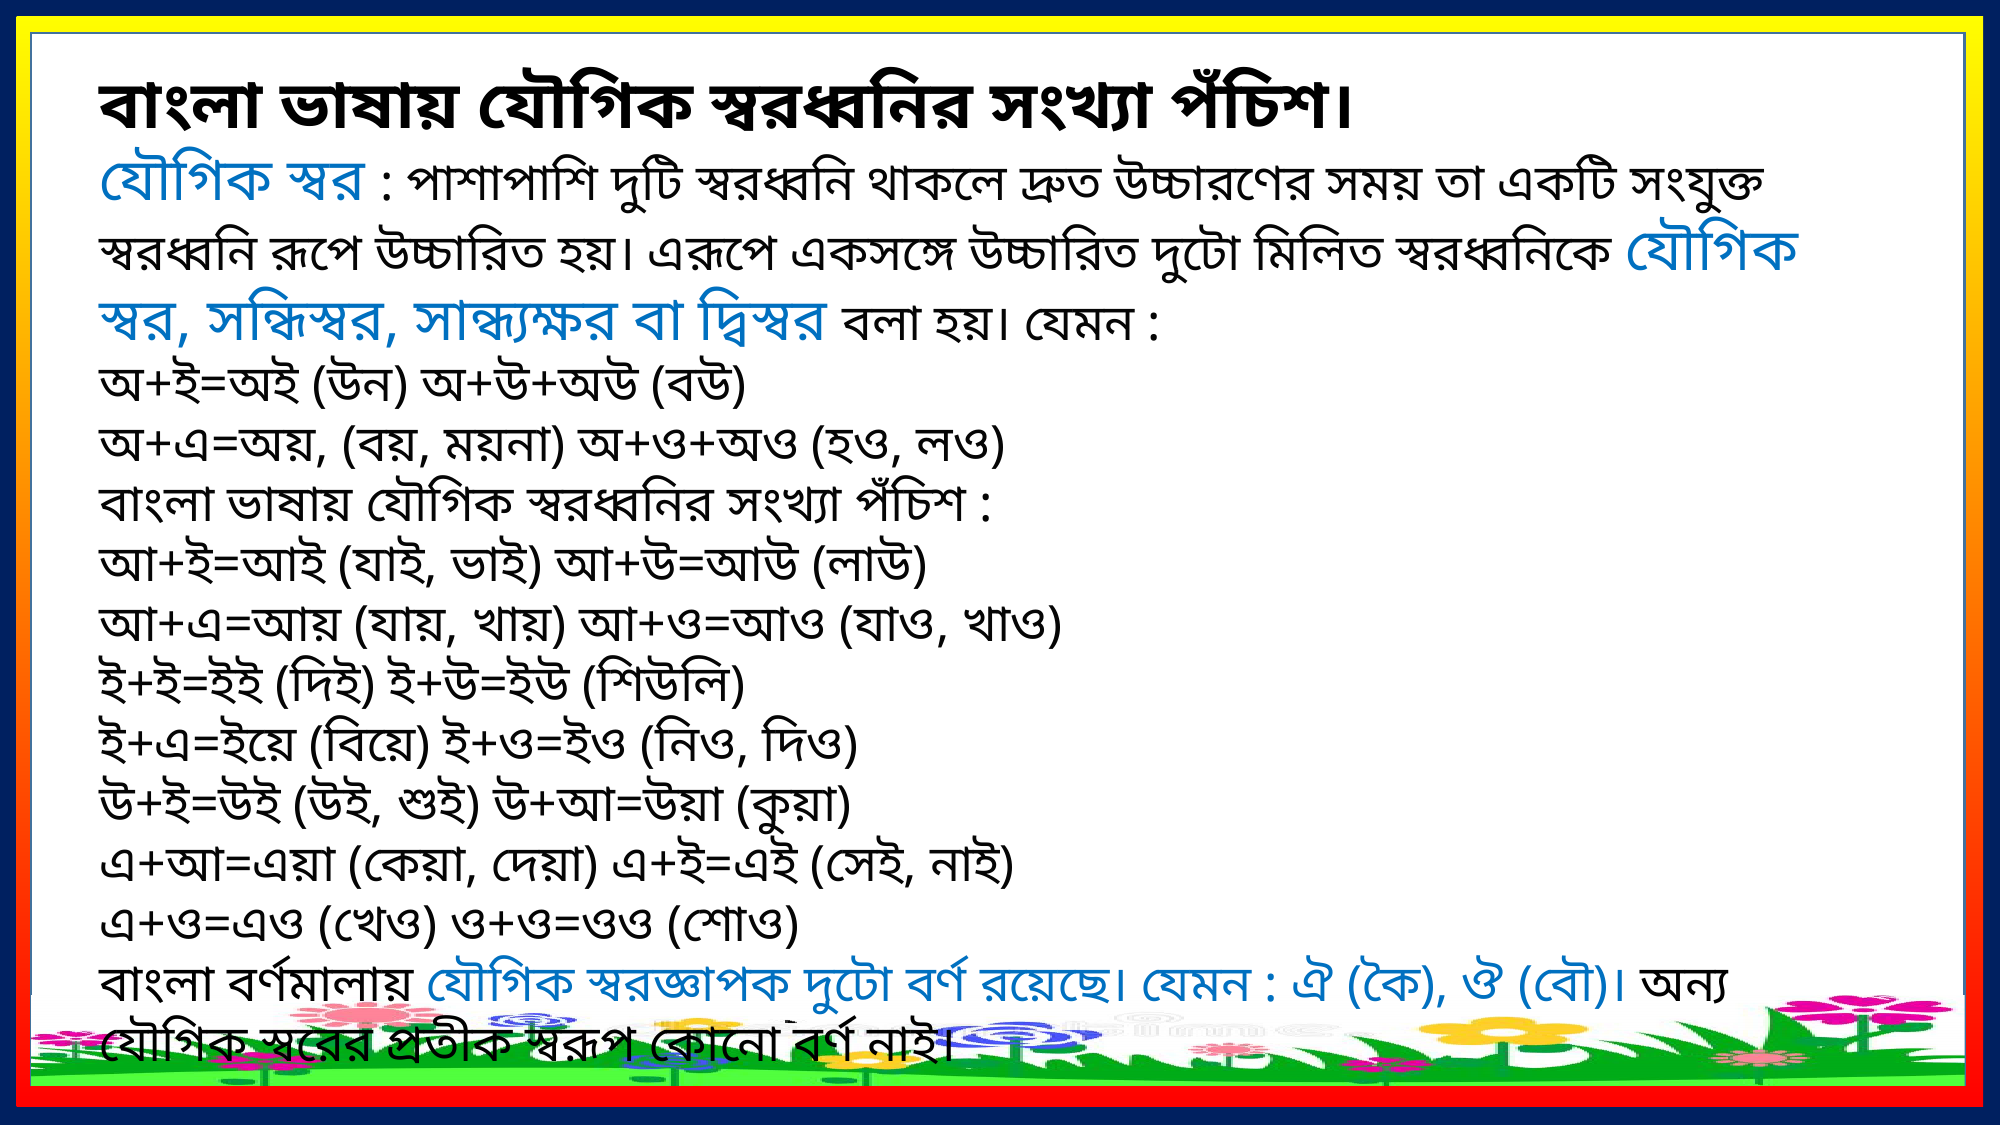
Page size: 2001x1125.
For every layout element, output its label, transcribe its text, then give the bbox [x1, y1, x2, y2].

picture [31, 995, 1965, 1086]
text_box বাংলা ভাষায় যৌগিক স্বরধ্বনির সংখ্যা পঁচিশ। যৌগিক স্বর : পাশাপাশি দুটি স্বরধ্বনি থাকলে দ্রুত উচ্চারণের সময় তা একটি সংযুক্ত স্বরধ্বনি রূপে উচ্চারিত হয়। এরূপে একসঙ্গে উচ্চারিত দুটো মিলিত স্বরধ্বনিকে যৌগিক স্বর, সন্ধিস্বর, সান্ধ্যক্ষর বা দ্বিস্বর বলা হয়। যেমন : অ+ই=অই (উন) অ+উ+অউ (বউ) অ+এ=অয়, (বয়, ময়না) অ+ও+অও (হও, লও) বাংলা ভাষায় যৌগিক স্বরধ্বনির সংখ্যা পঁচিশ : আ+ই=আই (যাই, ভাই) আ+উ=আউ (লাউ) আ+এ=আয় (যায়, খায়) আ+ও=আও (যাও, খাও) ই+ই=ইই (দিই) ই+উ=ইউ (শিউলি) ই+এ=ইয়ে (বিয়ে) ই+ও=ইও (নিও, দিও) উ+ই=উই (উই, শুই) উ+আ=উয়া (কুয়া) এ+আ=এয়া (কেয়া, দেয়া) এ+ই=এই (সেই, নাই) এ+ও=এও (খেও) ও+ও=ওও (শোও) বাংলা বর্ণমালায় যৌগিক স্বরজ্ঞাপক দুটো বর্ণ রয়েছে। যেমন : ঐ (কৈ), ঔ (বৌ)। অন্য যৌগিক স্বরের প্রতীক স্বরূপ কোনো বর্ণ নাই। [85, 54, 1888, 1080]
